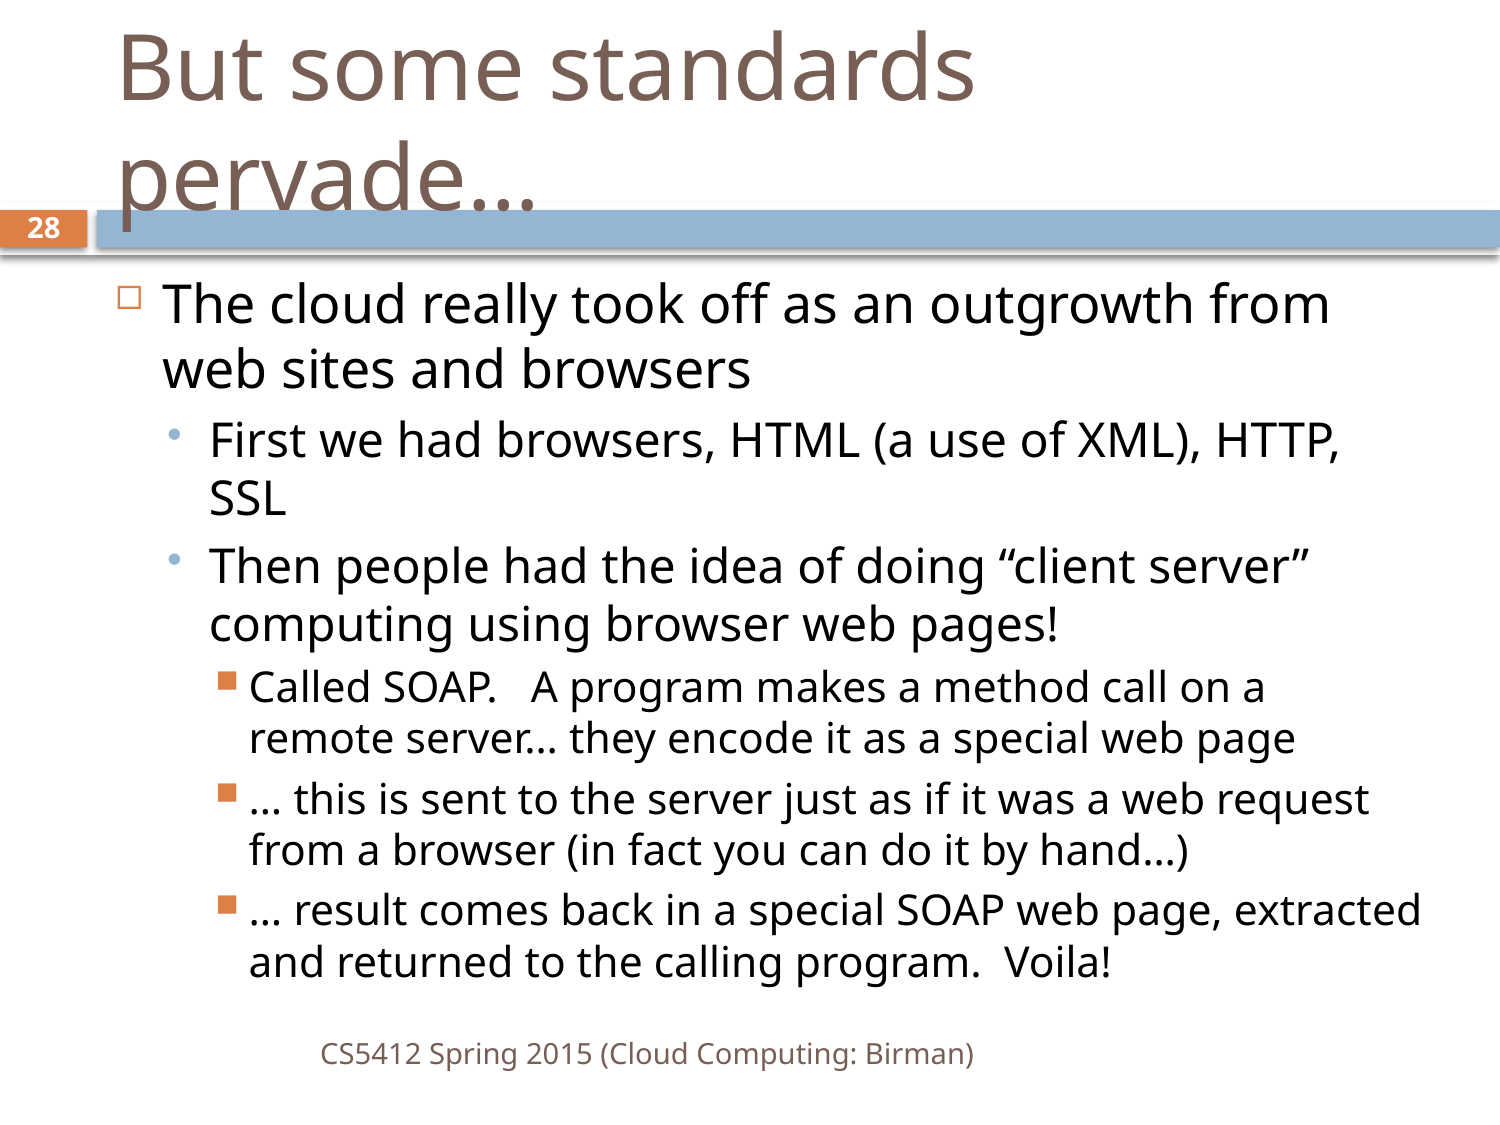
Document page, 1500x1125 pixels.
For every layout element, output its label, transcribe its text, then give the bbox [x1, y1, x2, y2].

title But some standards pervade… [100, 37, 1438, 200]
footer CS5412 Spring 2015 (Cloud Computing: Birman) [99, 1024, 990, 1085]
list The cloud really took off as an outgrowth from web sites and browsers First we had browsers, HTML (a use of XML), HTTP, SSL Then people had the idea of doing “client server” computing using browser web pages! Called SOAP. A program makes a method call on a remote server… they encode it as a special web page … this is sent to the server just as if it was a web request from a browser (in fact you can do it by hand…) … result comes back in a special SOAP web page, extracted and returned to the calling program. Voila! [100, 262, 1438, 1000]
slide_number 28 [0, 208, 88, 249]
